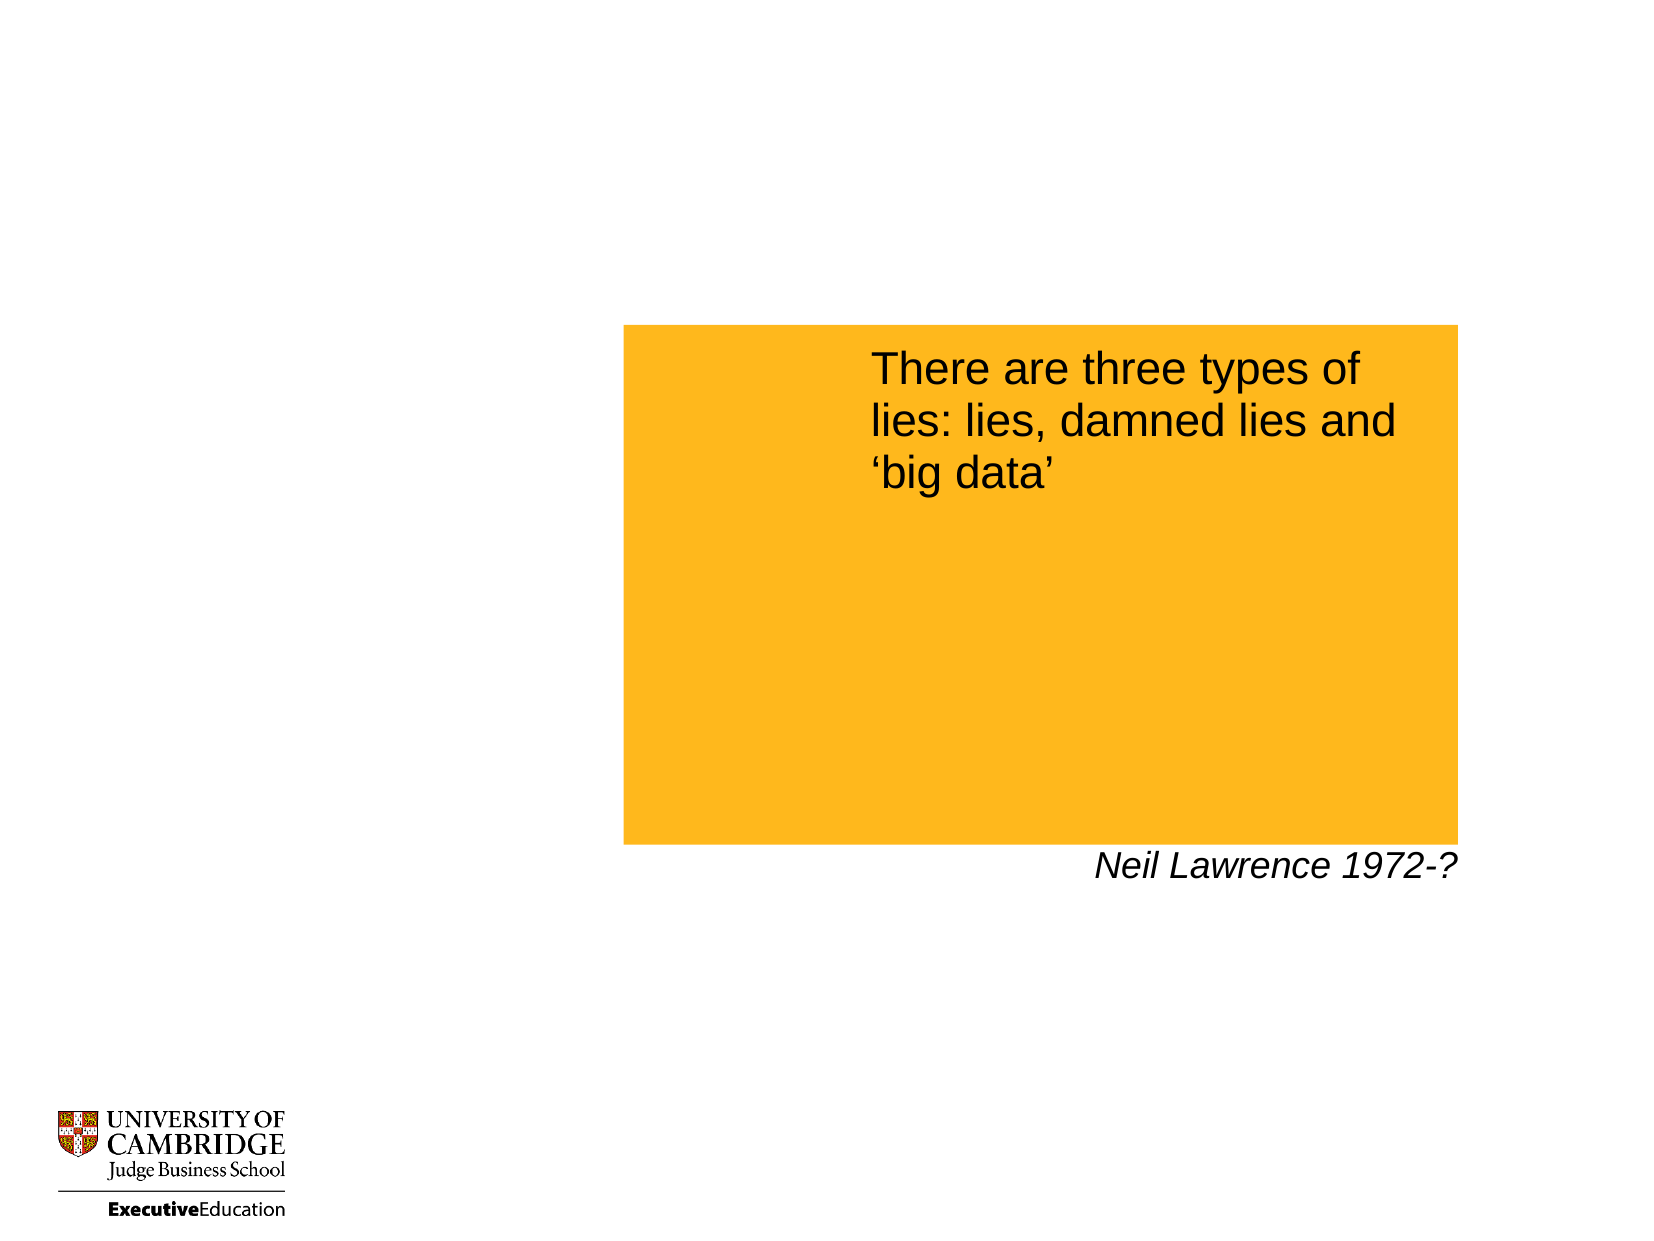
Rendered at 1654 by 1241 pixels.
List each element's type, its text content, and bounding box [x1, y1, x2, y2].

list There are three types of lies: lies, damned lies and ‘big data’ [623, 324, 1459, 845]
picture [58, 1110, 285, 1216]
list Neil Lawrence 1972-? [623, 844, 1458, 961]
